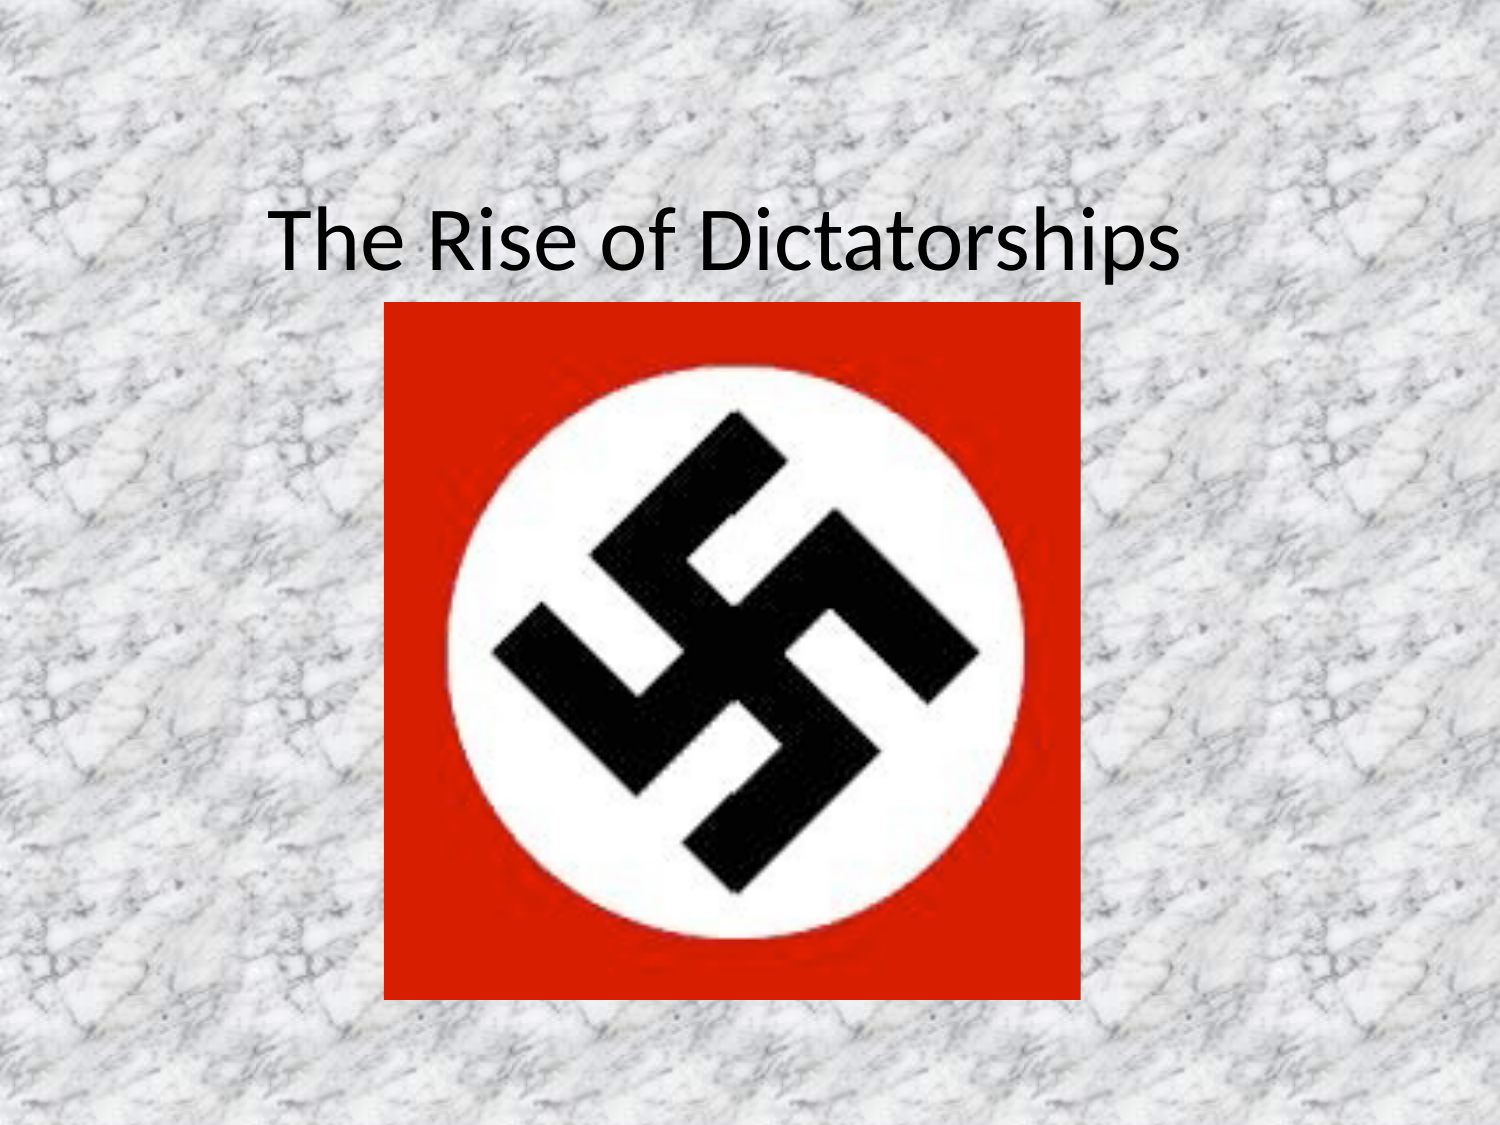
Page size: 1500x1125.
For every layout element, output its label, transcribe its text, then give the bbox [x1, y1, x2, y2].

picture [0, 0, 1500, 1125]
title The Rise of Dictatorships [88, 113, 1364, 355]
